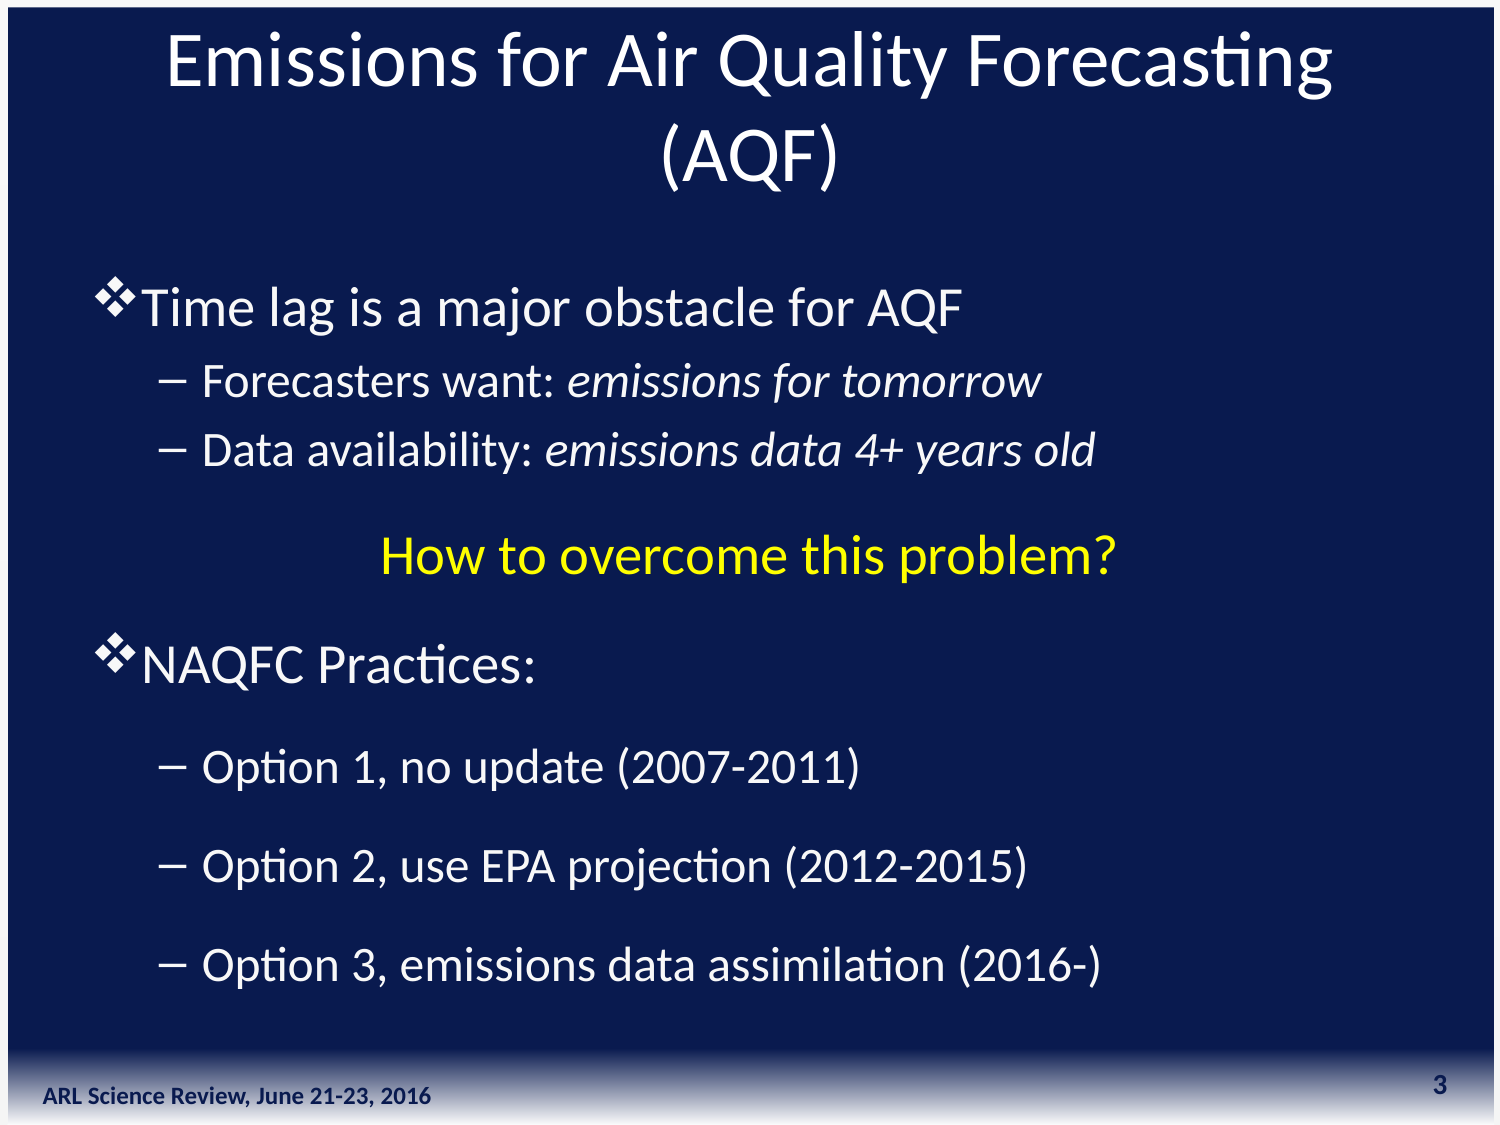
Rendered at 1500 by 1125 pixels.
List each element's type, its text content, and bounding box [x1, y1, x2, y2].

slide_number 3 [1112, 1052, 1463, 1113]
title Emissions for Air Quality Forecasting (AQF) [75, 75, 1425, 225]
footer ARL Science Review, June 21-23, 2016 [0, 1065, 475, 1125]
list Time lag is a major obstacle for AQF Forecasters want: emissions for tomorrow Data availability: emissions data 4+ years old How to overcome this problem? NAQFC Practices: Option 1, no update (2007-2011) Option 2, use EPA projection (2012-2015) Option 3, emissions data assimilation (2016-) [75, 262, 1425, 1005]
